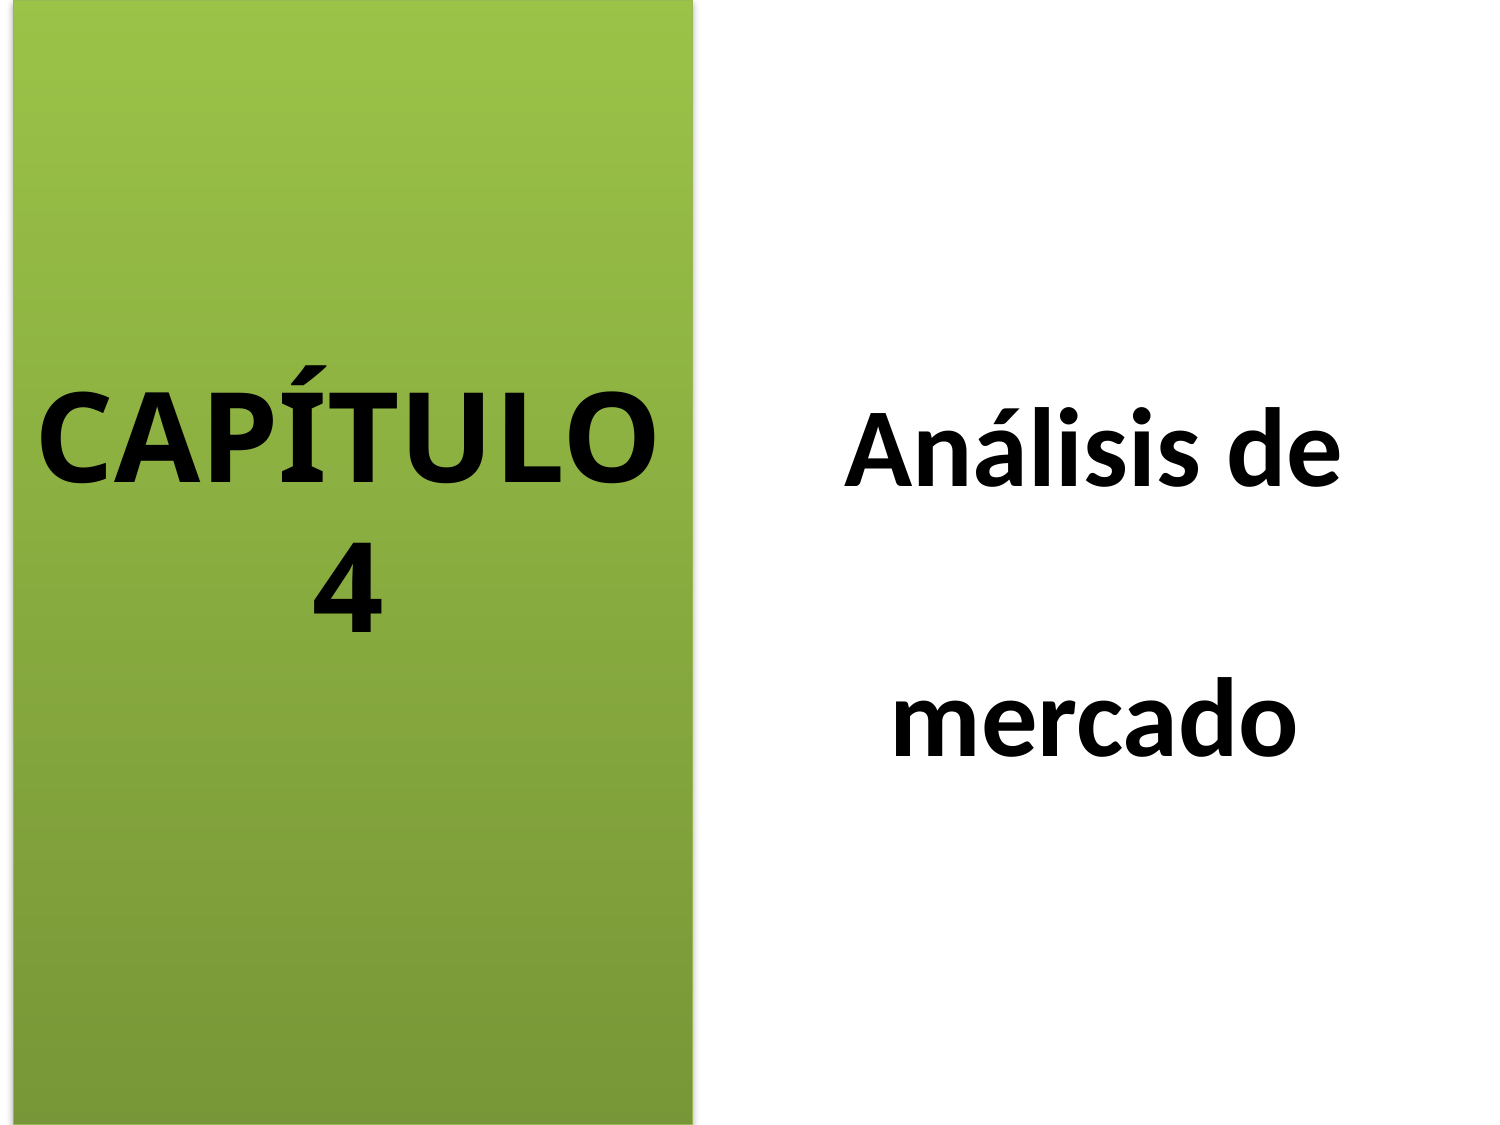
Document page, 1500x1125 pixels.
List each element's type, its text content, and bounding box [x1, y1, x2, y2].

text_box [0, 0, 715, 1125]
text_box Análisis de mercado [719, 231, 1496, 787]
